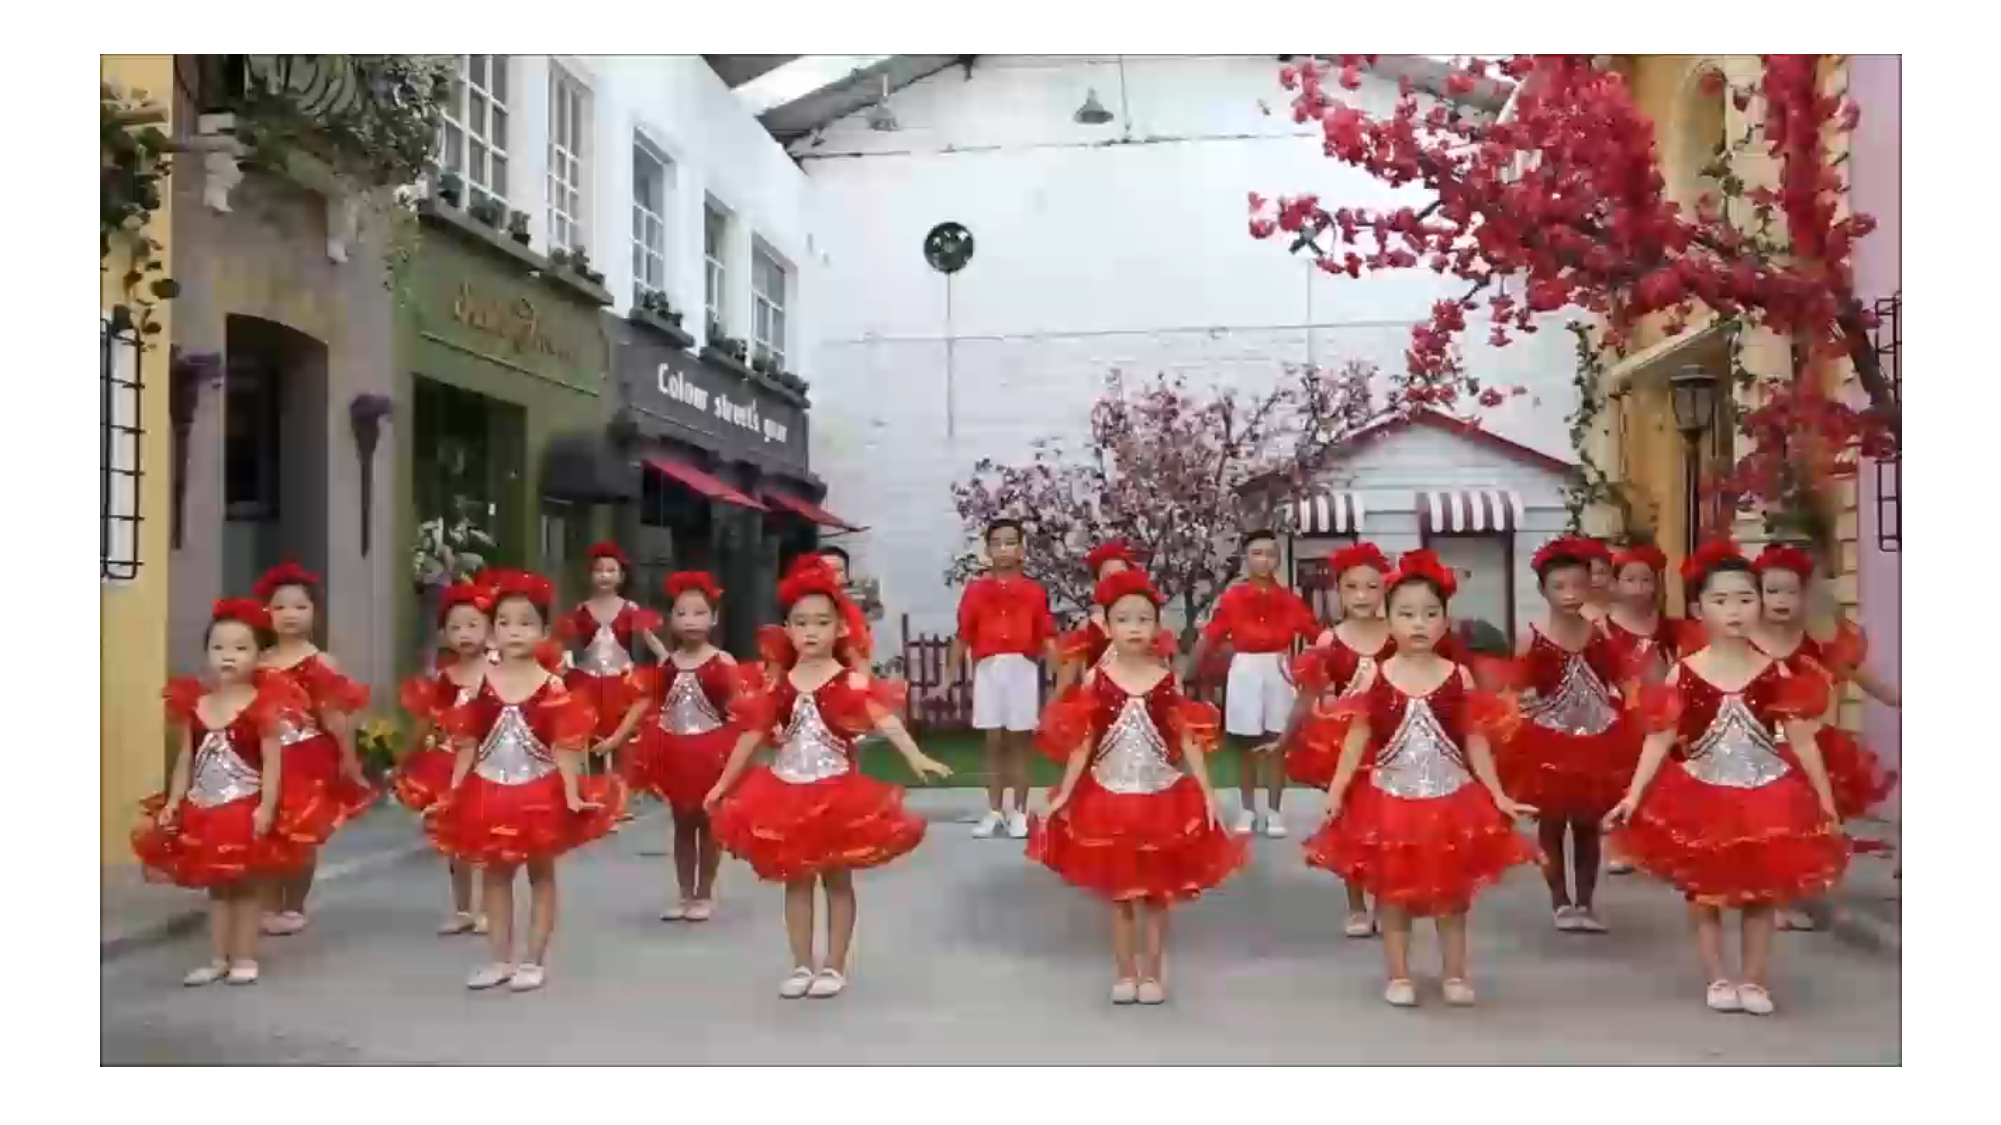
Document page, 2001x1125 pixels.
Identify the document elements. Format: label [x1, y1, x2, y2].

text_box [99, 53, 1903, 1068]
